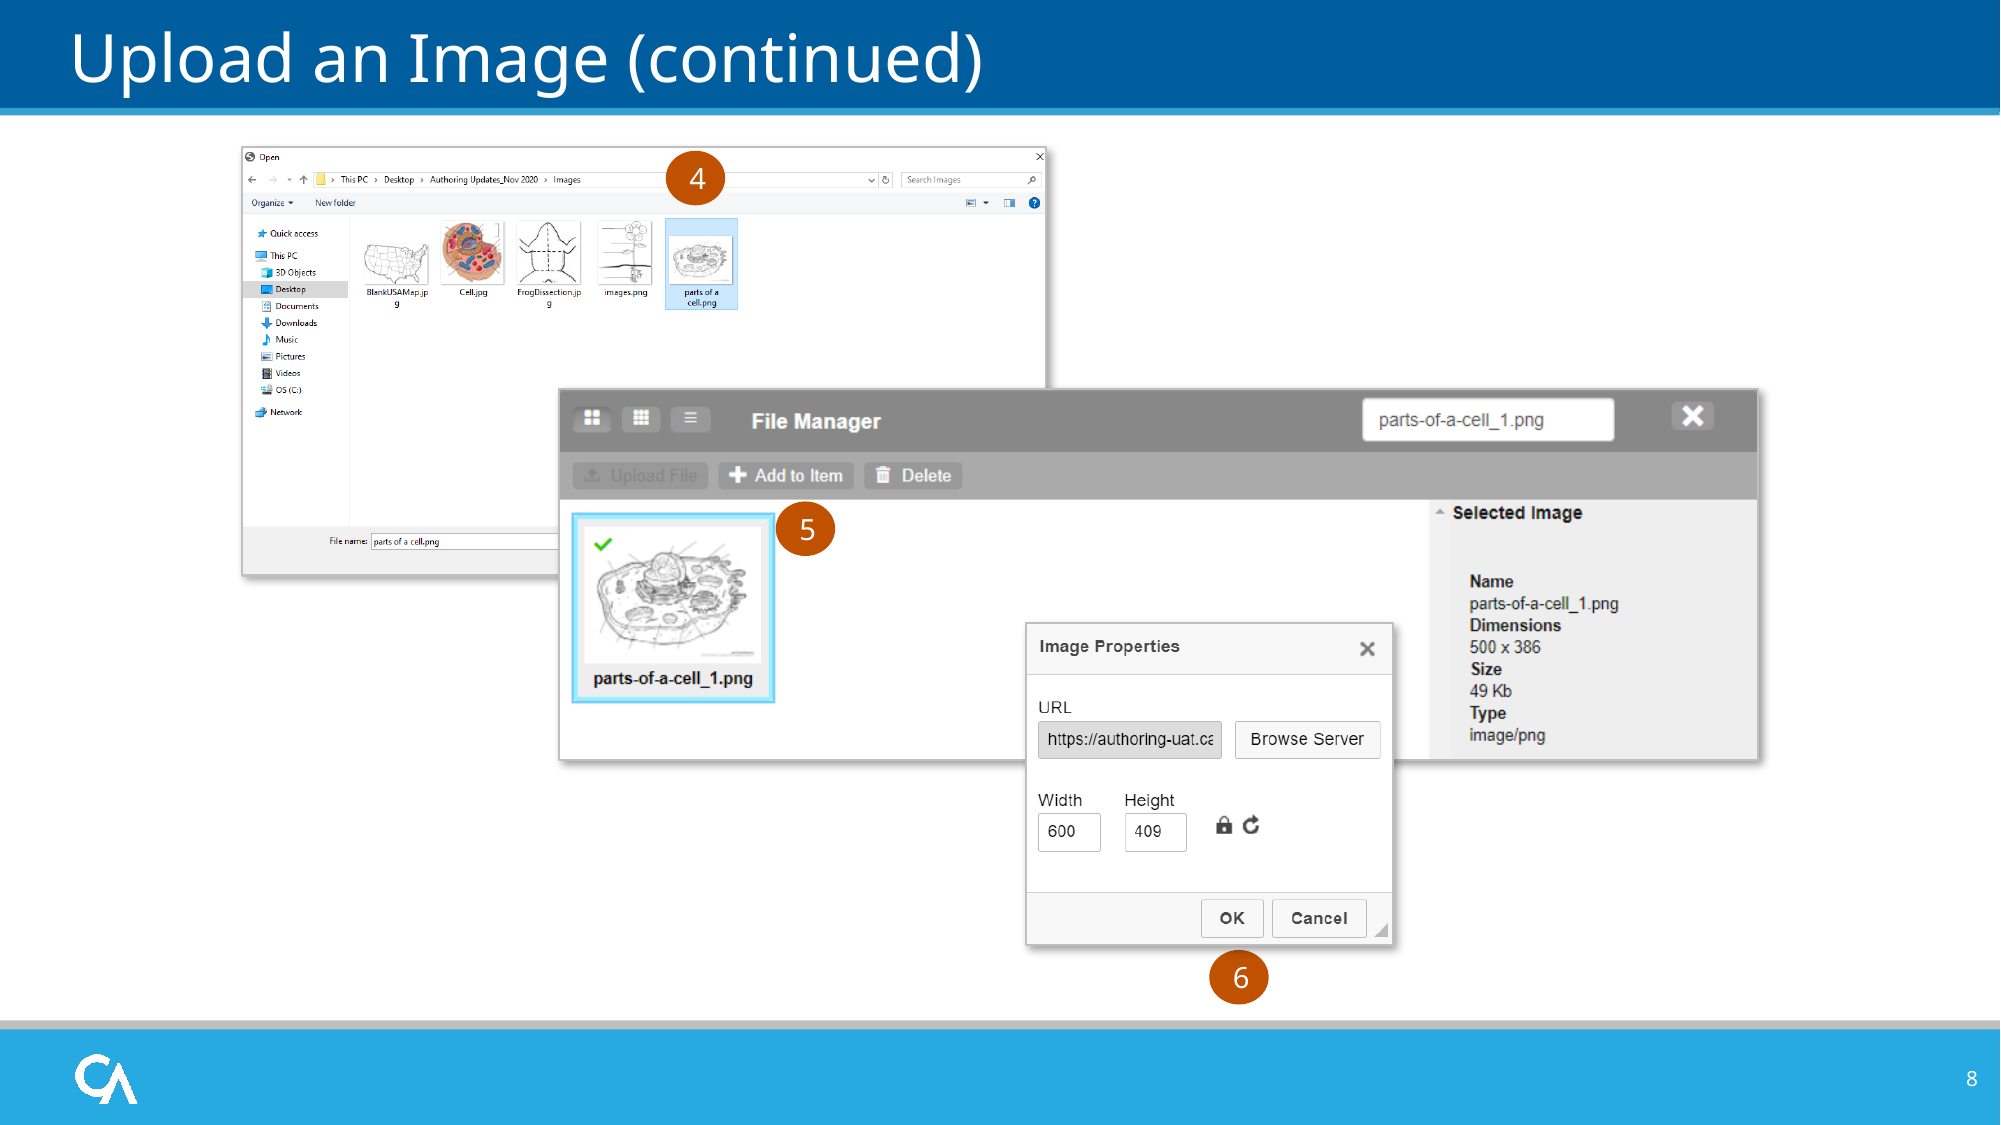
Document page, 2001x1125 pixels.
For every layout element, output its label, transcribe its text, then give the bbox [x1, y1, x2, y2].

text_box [242, 148, 1758, 1005]
picture [75, 1054, 138, 1104]
slide_number 8 [1877, 1057, 1993, 1103]
title Upload an Image (continued) [69, 10, 1935, 96]
